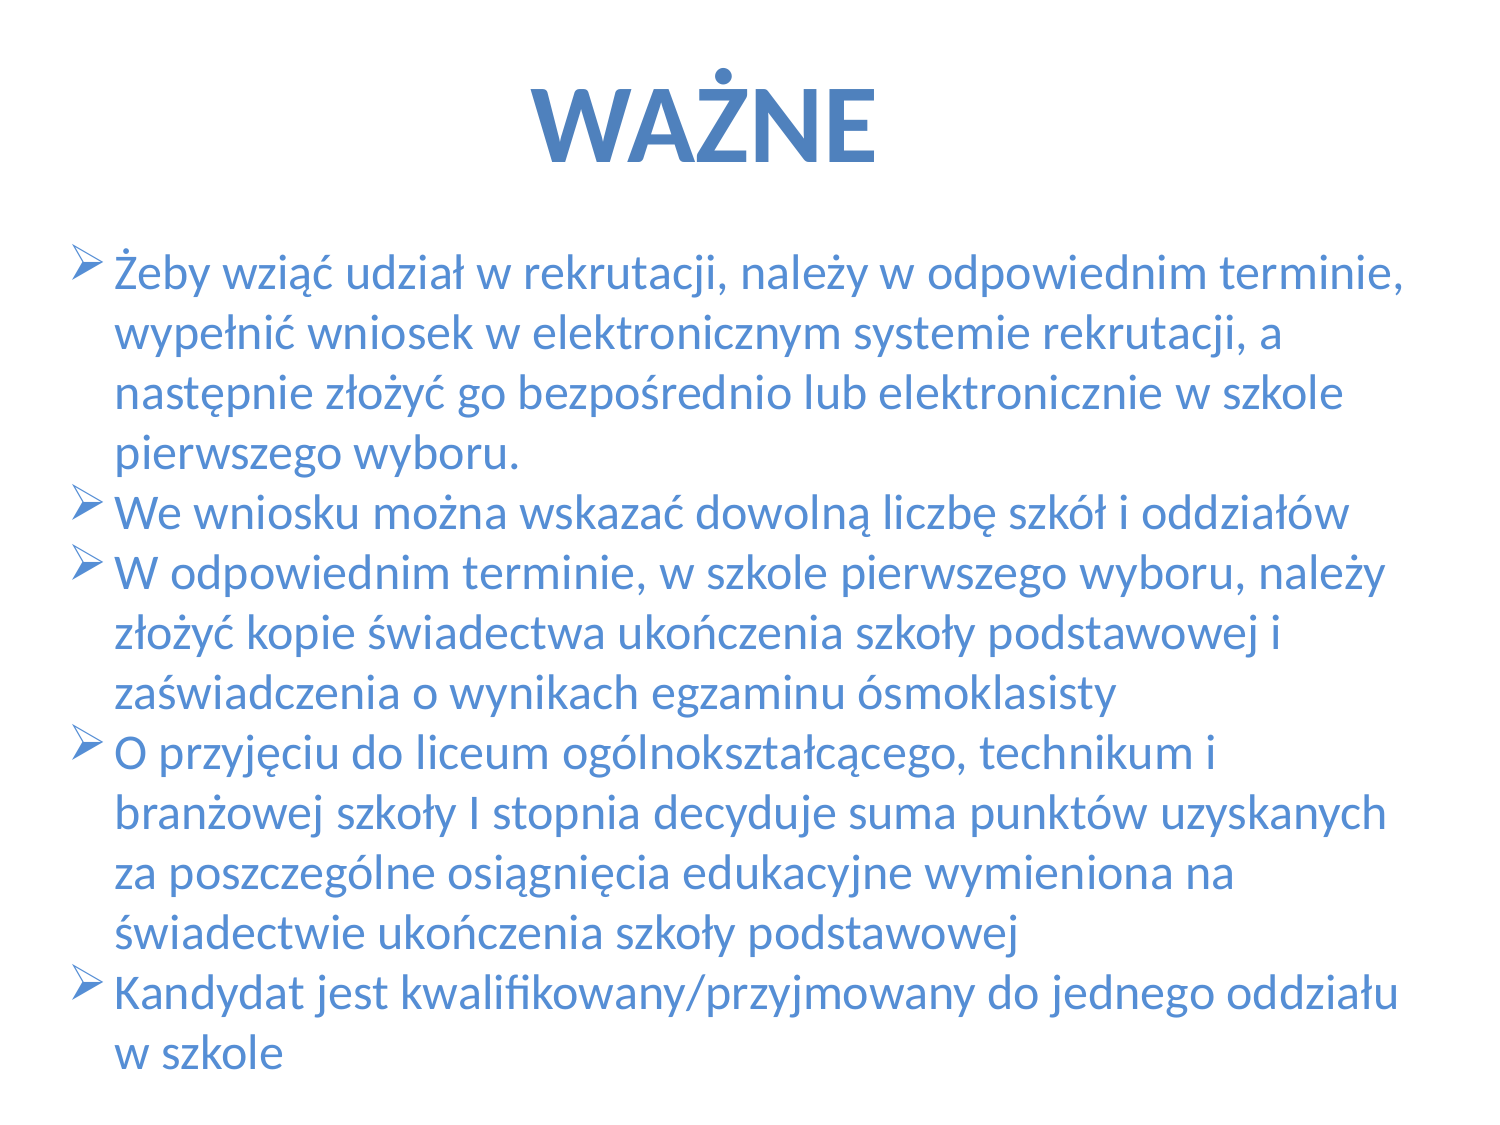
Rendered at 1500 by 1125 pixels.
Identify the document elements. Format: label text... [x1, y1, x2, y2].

text_box ważne [515, 42, 894, 193]
text_box Żeby wziąć udział w rekrutacji, należy w odpowiednim terminie, wypełnić wniosek w elektronicznym systemie rekrutacji, a następnie złożyć go bezpośrednio lub elektronicznie w szkole pierwszego wyboru. We wniosku można wskazać dowolną liczbę szkół i oddziałów W odpowiednim terminie, w szkole pierwszego wyboru, należy złożyć kopie świadectwa ukończenia szkoły podstawowej i zaświadczenia o wynikach egzaminu ósmoklasisty O przyjęciu do liceum ogólnokształcącego, technikum i branżowej szkoły I stopnia decyduje suma punktów uzyskanych za poszczególne osiągnięcia edukacyjne wymieniona na świadectwie ukończenia szkoły podstawowej Kandydat jest kwalifikowany/przyjmowany do jednego oddziału w szkole [53, 231, 1447, 1087]
